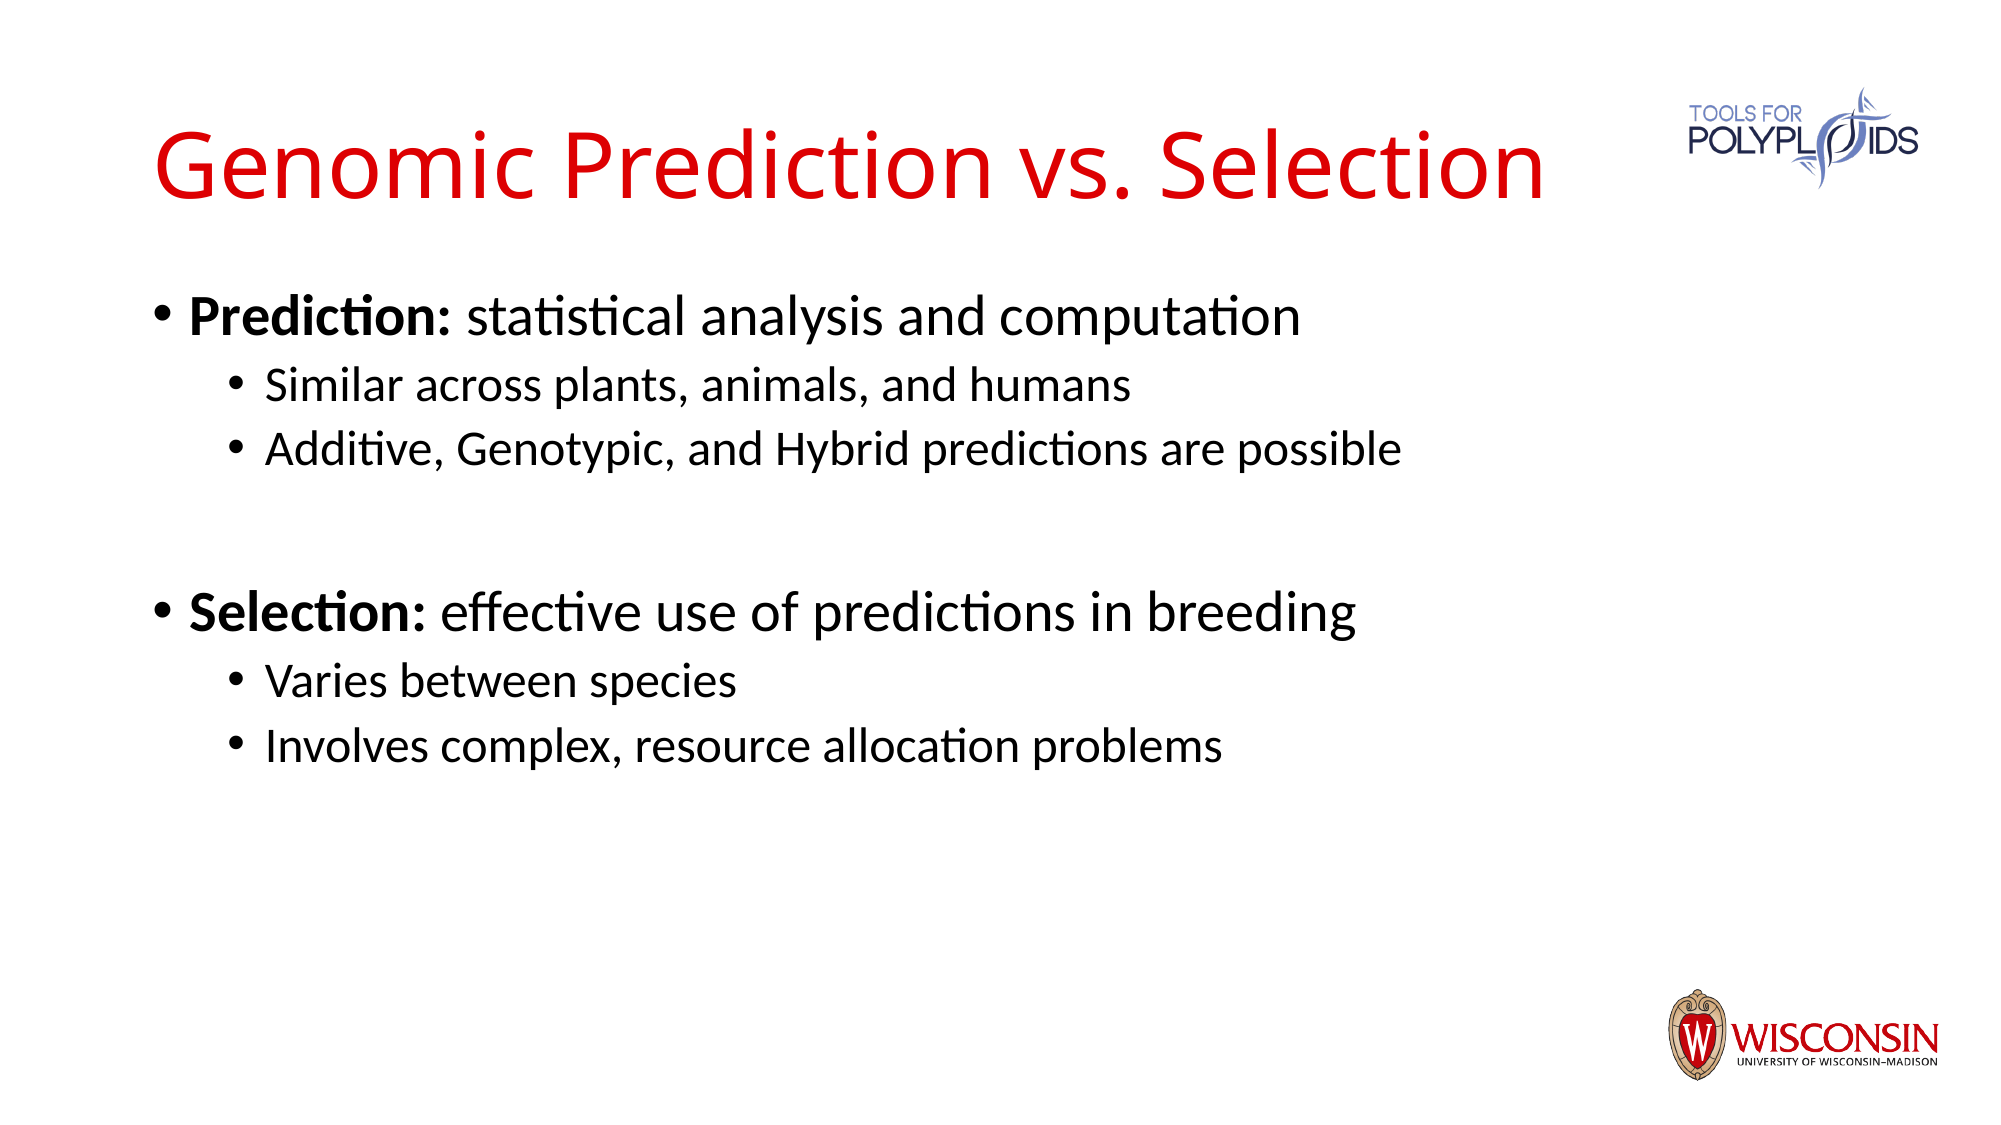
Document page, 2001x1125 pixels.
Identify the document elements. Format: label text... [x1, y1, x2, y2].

picture [1863, 59, 1959, 217]
picture [1668, 989, 1939, 1081]
title Genomic Prediction vs. Selection [137, 59, 1863, 277]
list Prediction: statistical analysis and computation Similar across plants, animals, and humans Additive, Genotypic, and Hybrid predictions are possible Selection: effective use of predictions in breeding Varies between species Involves complex, resource allocation problems [137, 277, 1863, 1014]
